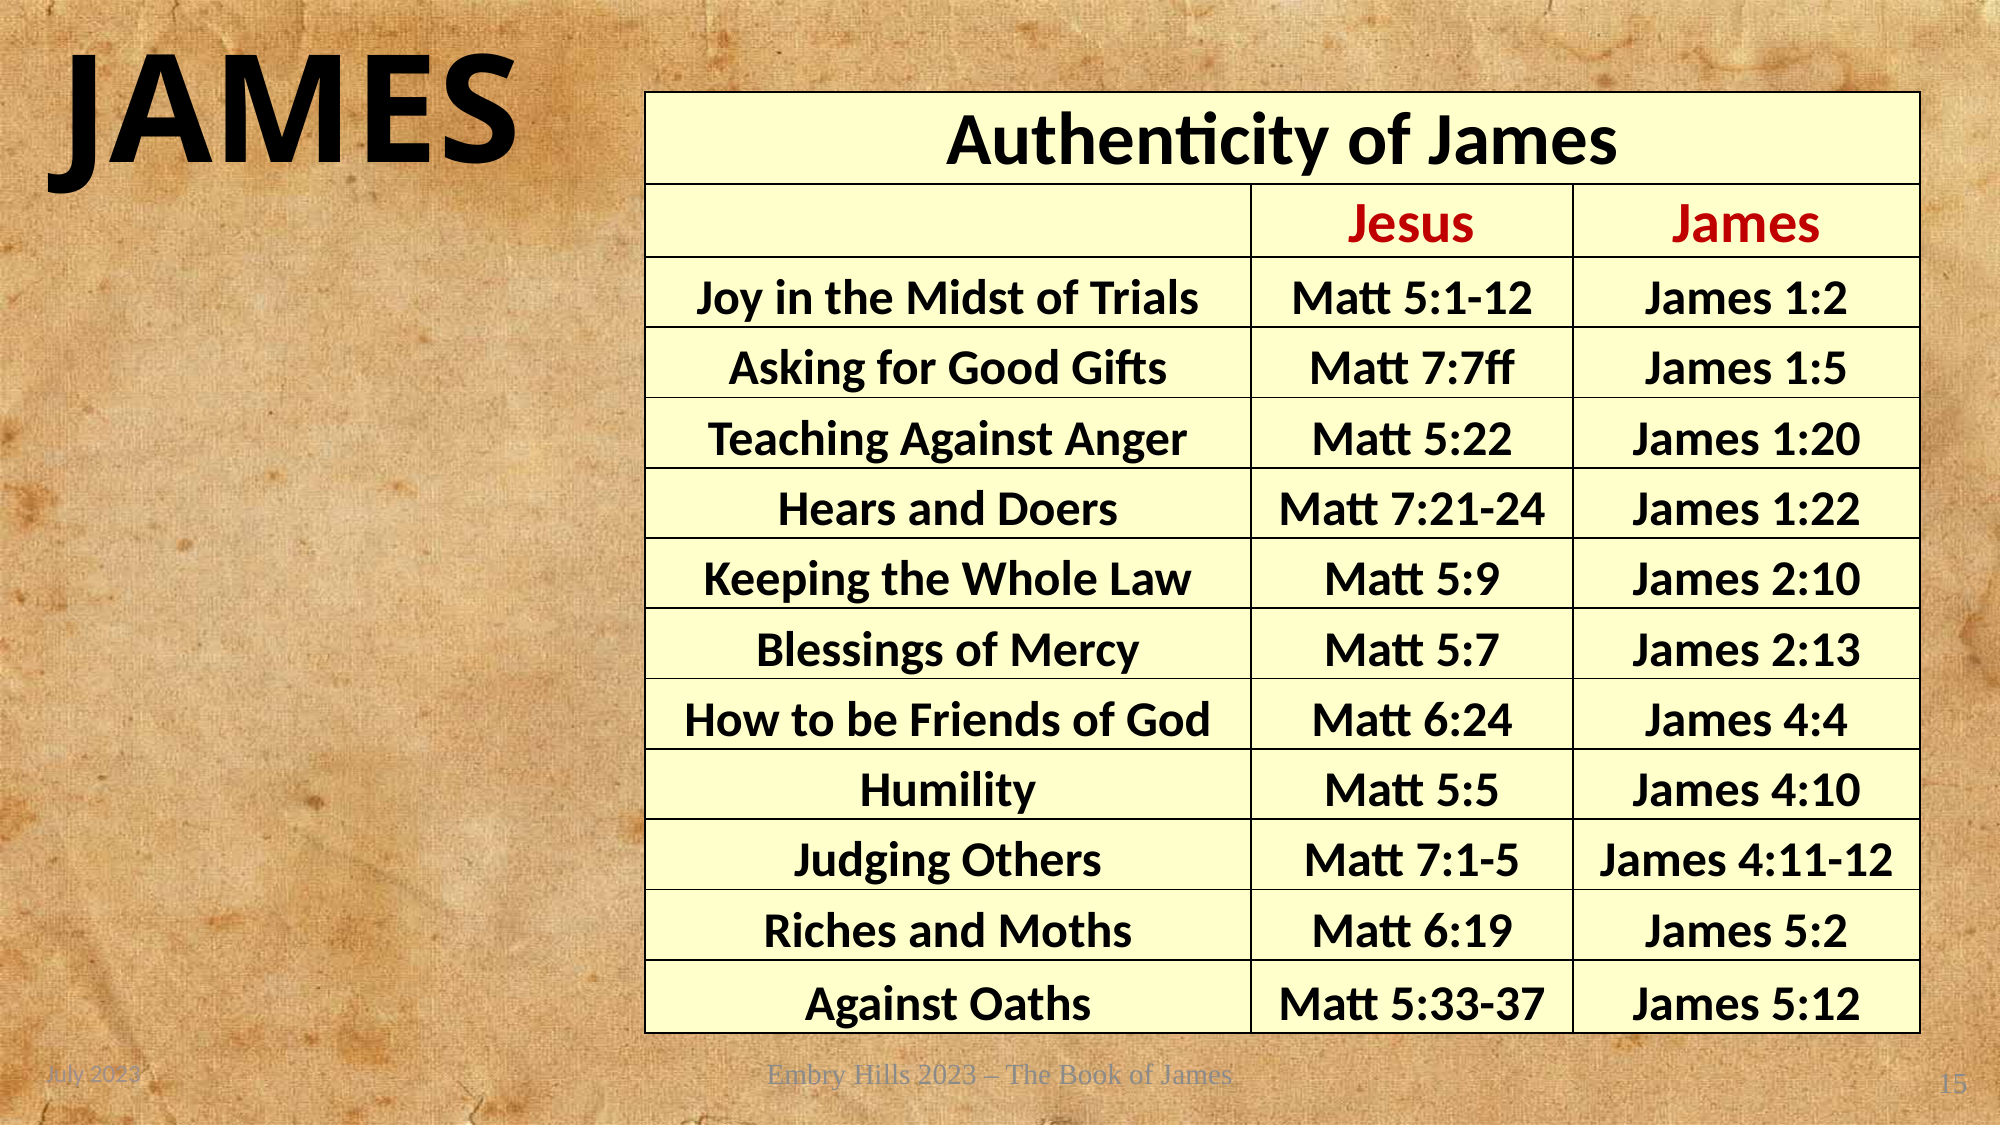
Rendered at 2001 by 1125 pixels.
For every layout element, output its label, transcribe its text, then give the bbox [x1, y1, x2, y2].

table_cell Jesus [1252, 185, 1572, 256]
table_cell Against Oaths [646, 961, 1250, 1032]
table_cell Matt 6:19 [1252, 890, 1572, 959]
table_cell Matt 7:7ff [1252, 328, 1572, 397]
table_cell Asking for Good Gifts [646, 328, 1250, 397]
table_cell Joy in the Midst of Trials [646, 258, 1250, 326]
table_cell James 1:20 [1574, 398, 1919, 467]
picture [0, 0, 2000, 1125]
table_cell Matt 6:24 [1252, 679, 1572, 748]
table_cell Matt 5:7 [1252, 609, 1572, 678]
table_cell James 5:2 [1574, 890, 1919, 959]
table_cell James 4:10 [1574, 750, 1919, 818]
table_cell How to be Friends of God [646, 679, 1250, 748]
footer Embry Hills 2023 – The Book of James [662, 1042, 1338, 1103]
table_cell Matt 7:1-5 [1252, 820, 1572, 889]
table_cell Riches and Moths [646, 890, 1250, 959]
table_cell [646, 185, 1250, 256]
table_cell Blessings of Mercy [646, 609, 1250, 678]
table_header Authenticity of James [646, 93, 1919, 183]
table_cell Humility [646, 750, 1250, 818]
table_cell Matt 5:33-37 [1252, 961, 1572, 1032]
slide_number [31, 1042, 482, 1103]
table_cell Matt 5:22 [1252, 398, 1572, 467]
table_cell James 5:12 [1574, 961, 1919, 1032]
table_cell Matt 5:9 [1252, 539, 1572, 607]
table_cell James 1:22 [1574, 469, 1919, 537]
table_cell James 1:2 [1574, 258, 1919, 326]
table_cell Matt 5:1-12 [1252, 258, 1572, 326]
table_cell Judging Others [646, 820, 1250, 889]
slide_number 15 [1532, 1051, 1983, 1112]
table_cell James 2:10 [1574, 539, 1919, 607]
table_cell Matt 5:5 [1252, 750, 1572, 818]
table_cell James [1574, 185, 1919, 256]
table_cell James 2:13 [1574, 609, 1919, 678]
table_cell Keeping the Whole Law [646, 539, 1250, 607]
table_cell Teaching Against Anger [646, 398, 1250, 467]
table_cell Matt 7:21-24 [1252, 469, 1572, 537]
table_cell Hears and Doers [646, 469, 1250, 537]
table_cell James 4:11-12 [1574, 820, 1919, 889]
table_cell James 1:5 [1574, 328, 1919, 397]
table_cell James 4:4 [1574, 679, 1919, 748]
